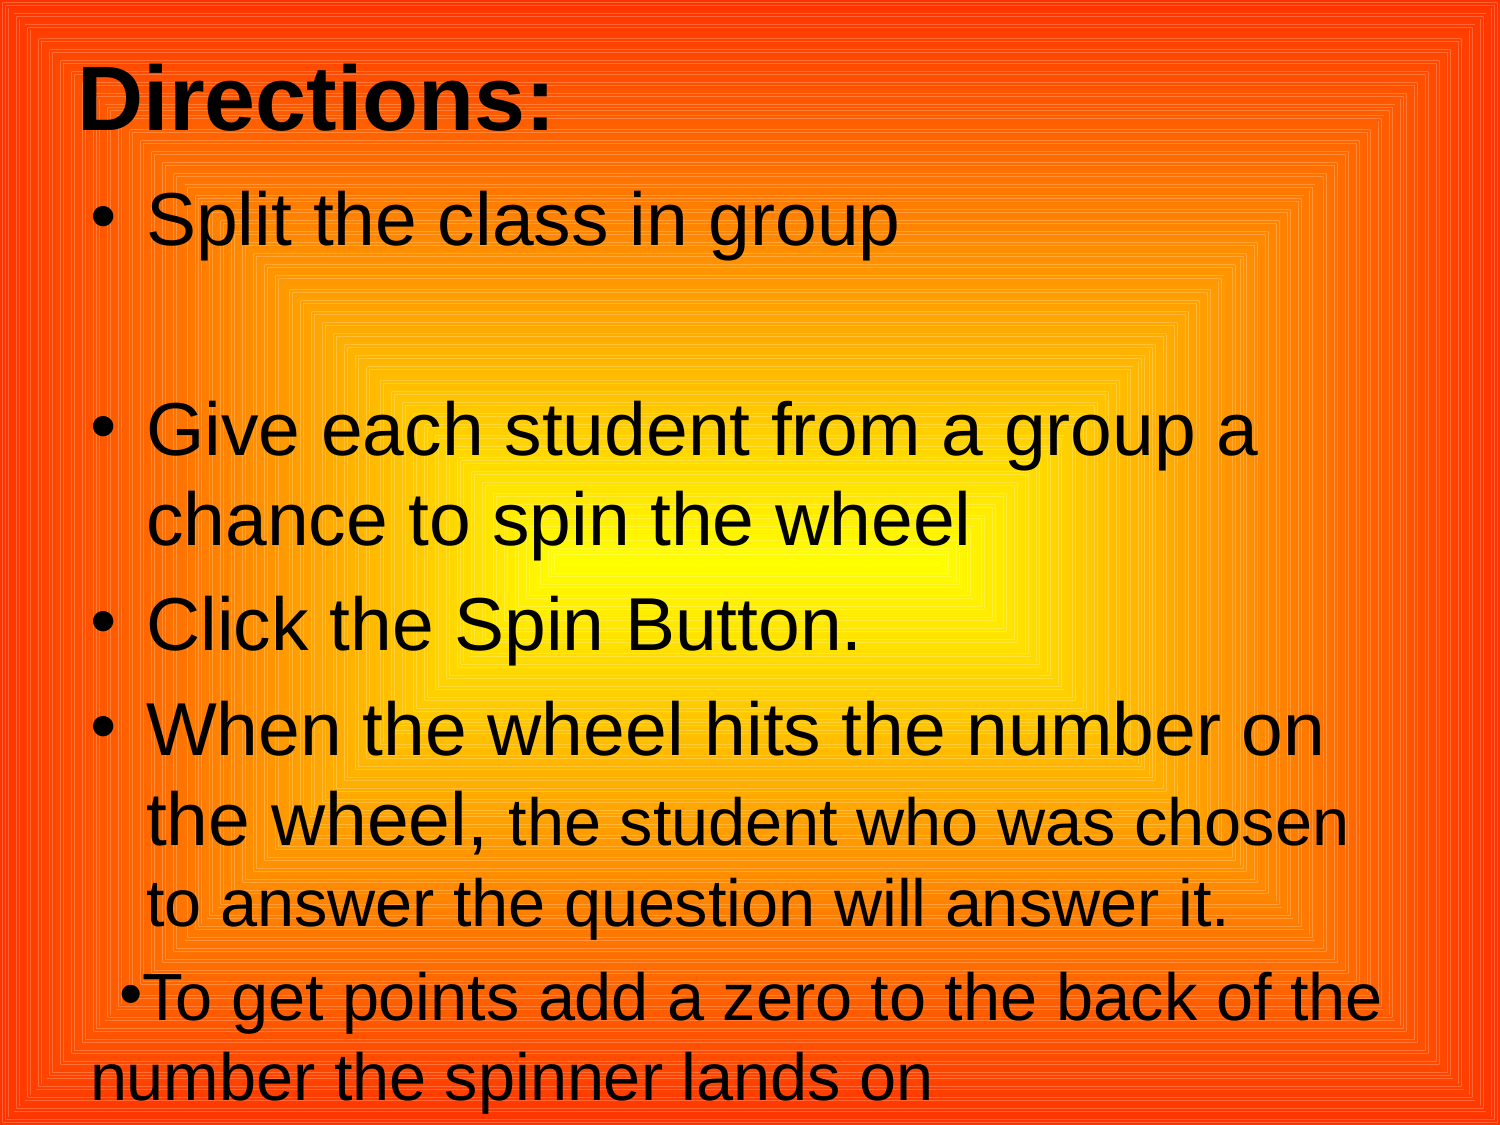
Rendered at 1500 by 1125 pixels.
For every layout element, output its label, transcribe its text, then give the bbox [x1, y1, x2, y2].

title Directions: [62, 0, 1413, 188]
list Split the class in group Give each student from a group a chance to spin the wheel Click the Spin Button. When the wheel hits the number on the wheel, the student who was chosen to answer the question will answer it. To get points add a zero to the back of the number the spinner lands on [75, 162, 1425, 1125]
